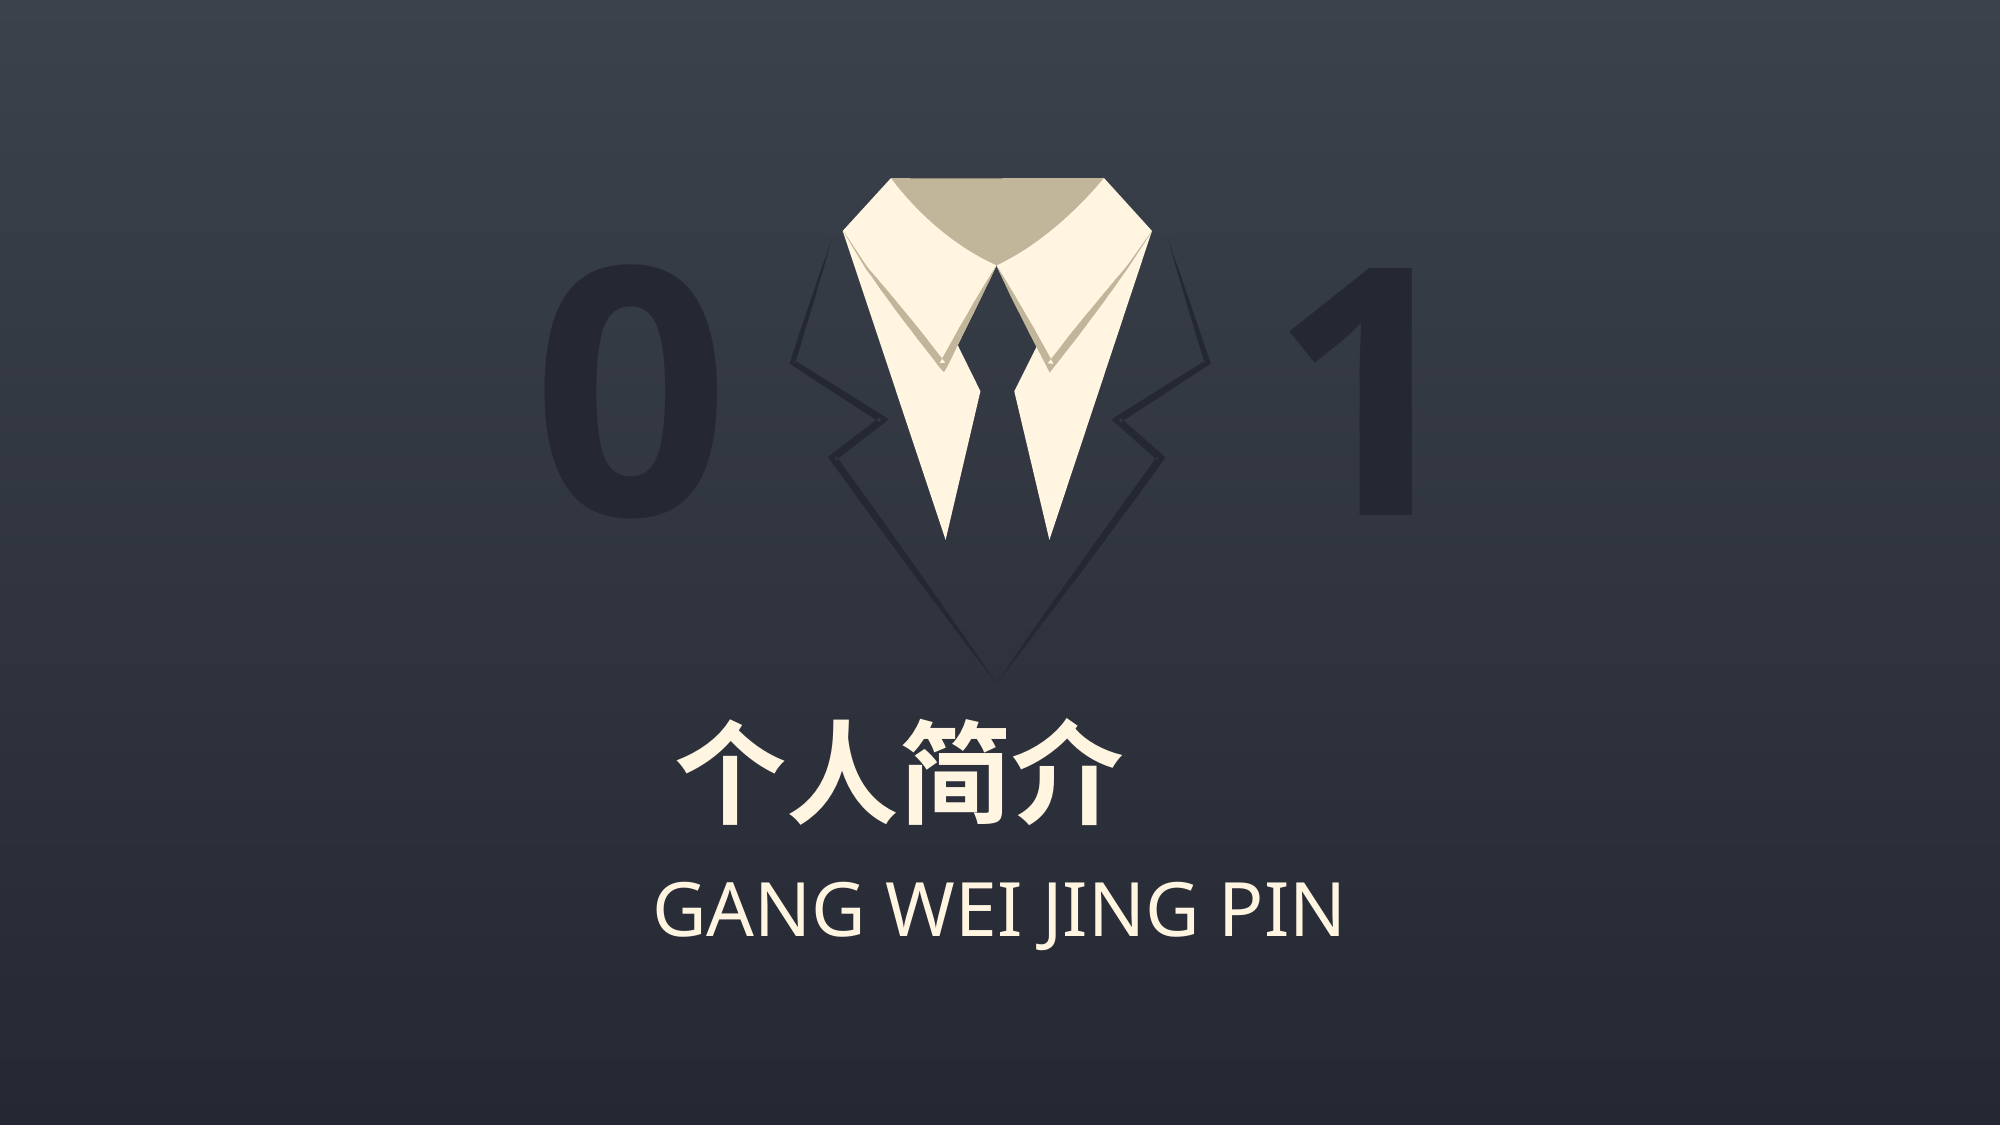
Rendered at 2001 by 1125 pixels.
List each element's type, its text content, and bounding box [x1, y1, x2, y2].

text_box GANG WEI JING PIN [540, 853, 1460, 959]
text_box 0 1 [143, 161, 1857, 592]
picture [789, 177, 1211, 684]
text_box 个人简介 [659, 695, 1341, 845]
